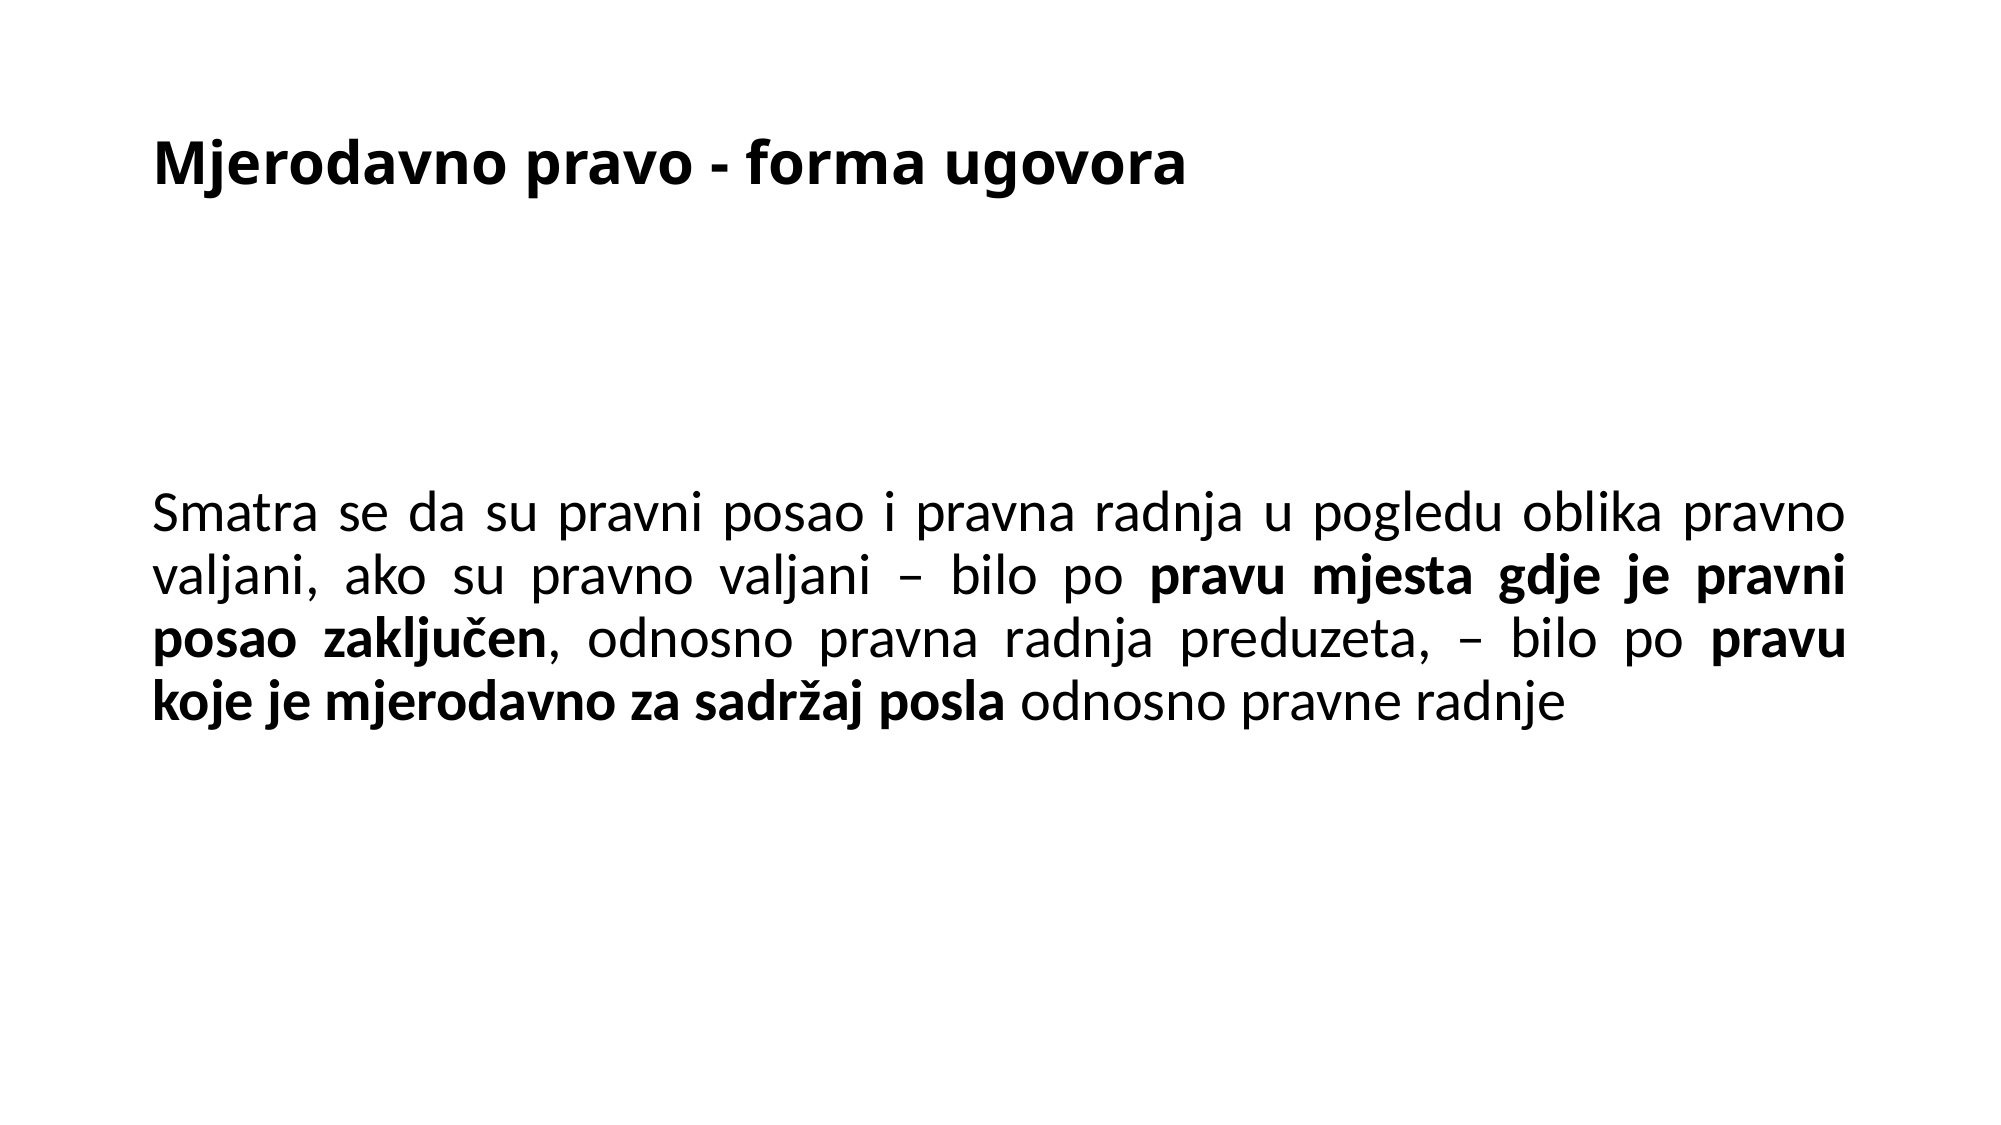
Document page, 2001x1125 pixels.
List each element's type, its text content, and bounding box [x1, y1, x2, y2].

title Mjerodavno pravo - forma ugovora [137, 59, 1863, 278]
list Smatra se da su pravni posao i pravna radnja u pogledu oblika pravno valjani, ako su pravno valjani – bilo po pravu mjesta gdje je pravni posao zaključen, odnosno pravna radnja preduzeta, – bilo po pravu koje je mjerodavno za sadržaj posla odnosno pravne radnje [137, 299, 1863, 1014]
